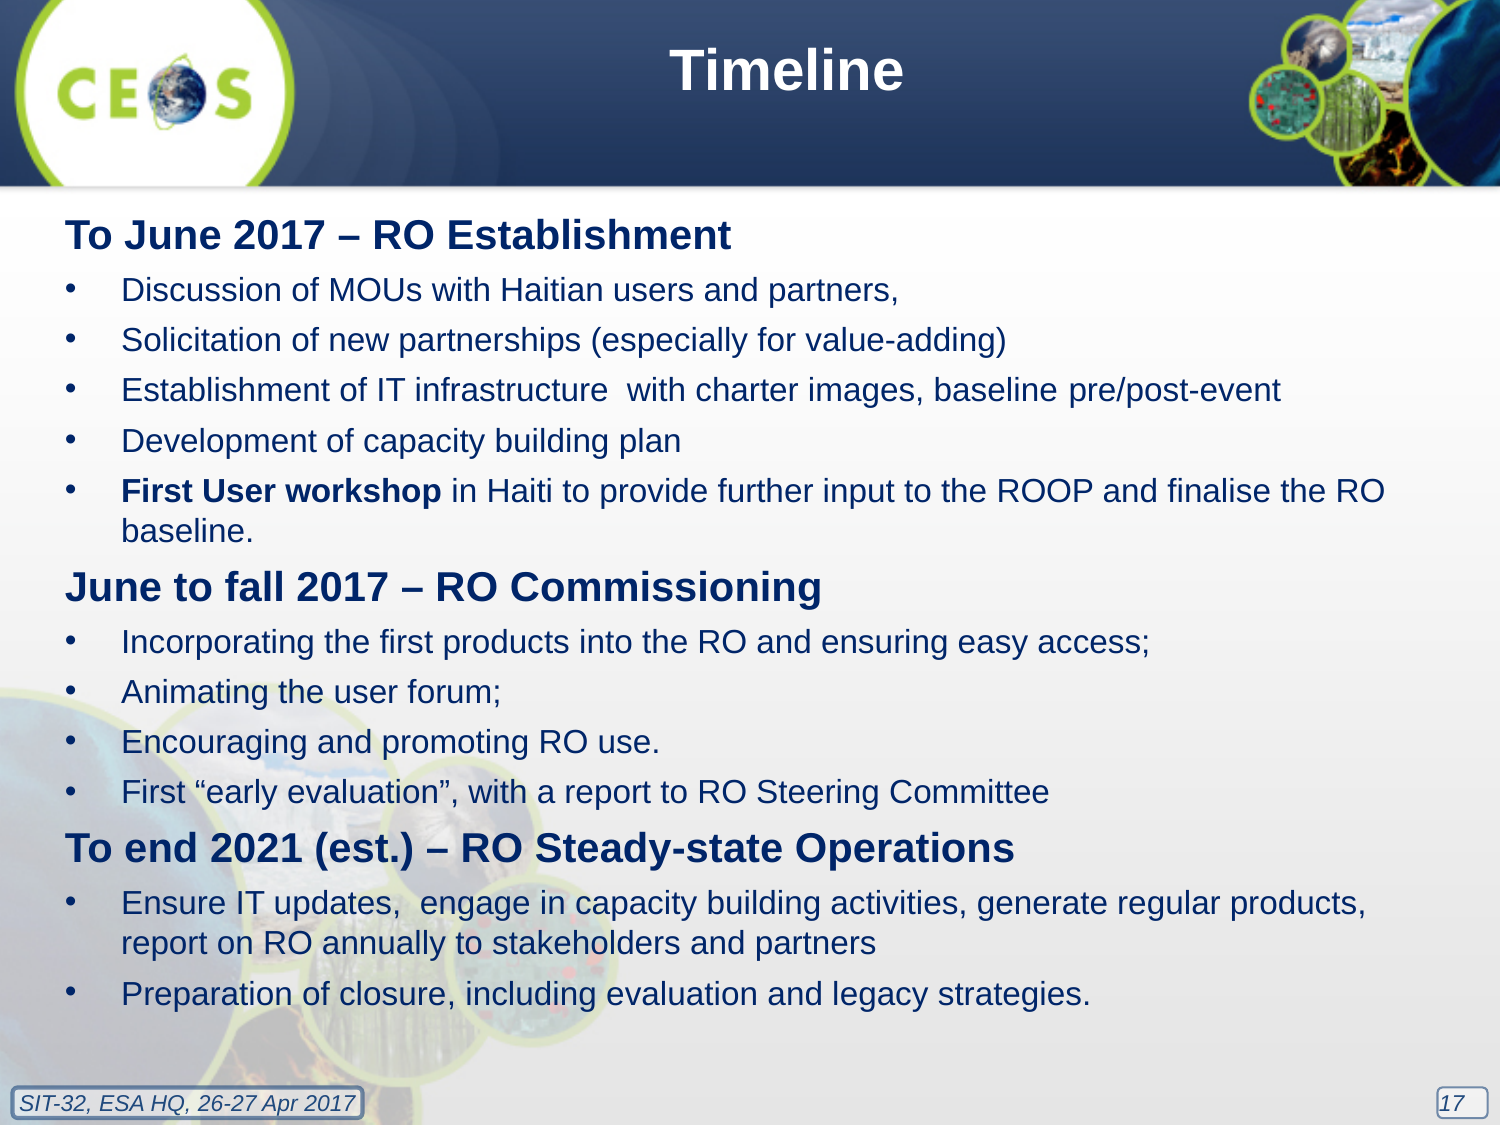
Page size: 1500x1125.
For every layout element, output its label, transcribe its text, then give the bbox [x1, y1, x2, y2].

picture [0, 0, 1500, 1125]
slide_number 17 [1436, 1086, 1489, 1120]
list Timeline [312, 24, 1263, 150]
list To June 2017 – RO Establishment Discussion of MOUs with Haitian users and partners, Solicitation of new partnerships (especially for value-adding) Establishment of IT infrastructure with charter images, baseline pre/post-event Development of capacity building plan First User workshop in Haiti to provide further input to the ROOP and finalise the RO baseline. June to fall 2017 – RO Commissioning Incorporating the first products into the RO and ensuring easy access; Animating the user forum; Encouraging and promoting RO use. First “early evaluation”, with a report to RO Steering Committee To end 2021 (est.) – RO Steady-state Operations Ensure IT updates, engage in capacity building activities, generate regular products, report on RO annually to stakeholders and partners Preparation of closure, including evaluation and legacy strategies. [50, 200, 1463, 1075]
